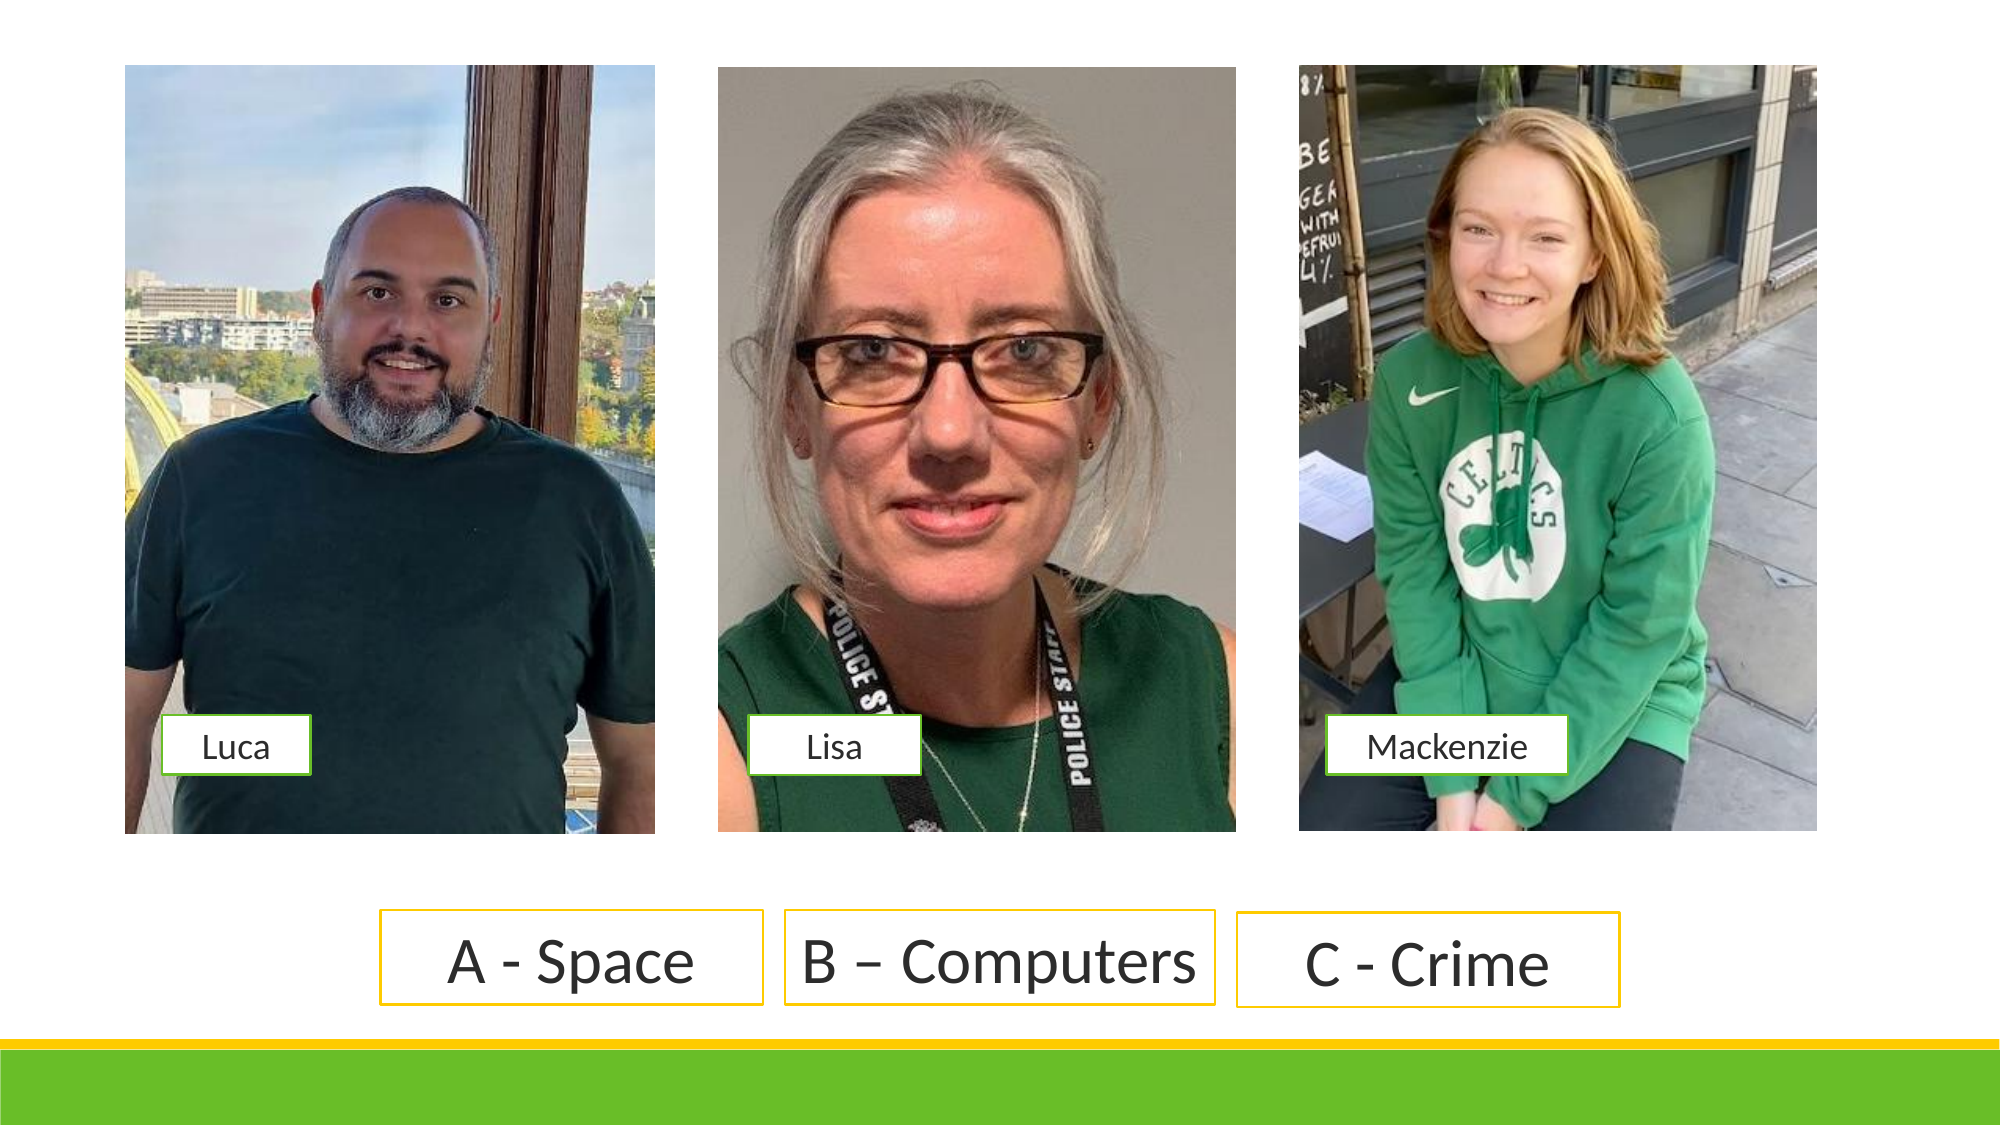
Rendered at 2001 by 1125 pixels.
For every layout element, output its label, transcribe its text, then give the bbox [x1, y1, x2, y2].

text_box B – Computers [784, 909, 1216, 1006]
picture [125, 65, 656, 835]
text_box C - Crime [1236, 911, 1621, 1008]
text_box A - Space [379, 909, 764, 1006]
picture [1298, 65, 1817, 832]
picture [717, 67, 1237, 833]
